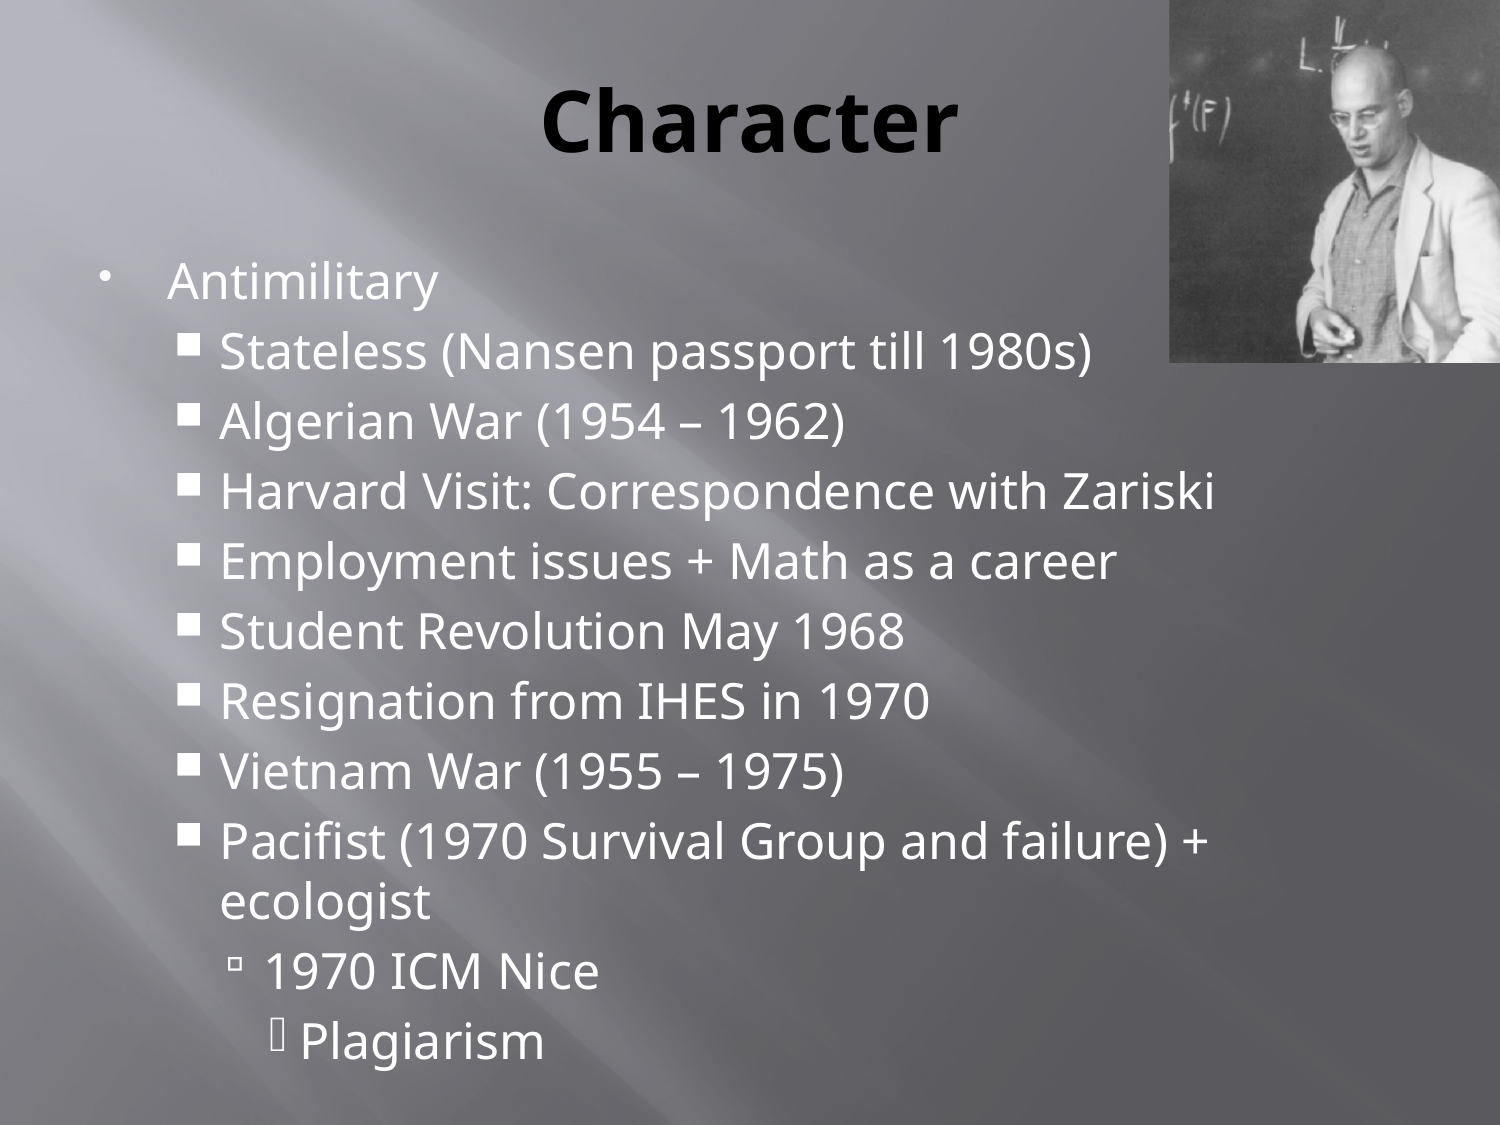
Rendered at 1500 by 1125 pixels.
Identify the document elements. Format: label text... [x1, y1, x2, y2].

picture [1168, 0, 1500, 363]
title Character [75, 24, 1168, 212]
list Antimilitary Stateless (Nansen passport till 1980s) Algerian War (1954 – 1962) Harvard Visit: Correspondence with Zariski Employment issues + Math as a career Student Revolution May 1968 Resignation from IHES in 1970 Vietnam War (1955 – 1975) Pacifist (1970 Survival Group and failure) + ecologist 1970 ICM Nice Plagiarism [62, 212, 1413, 985]
